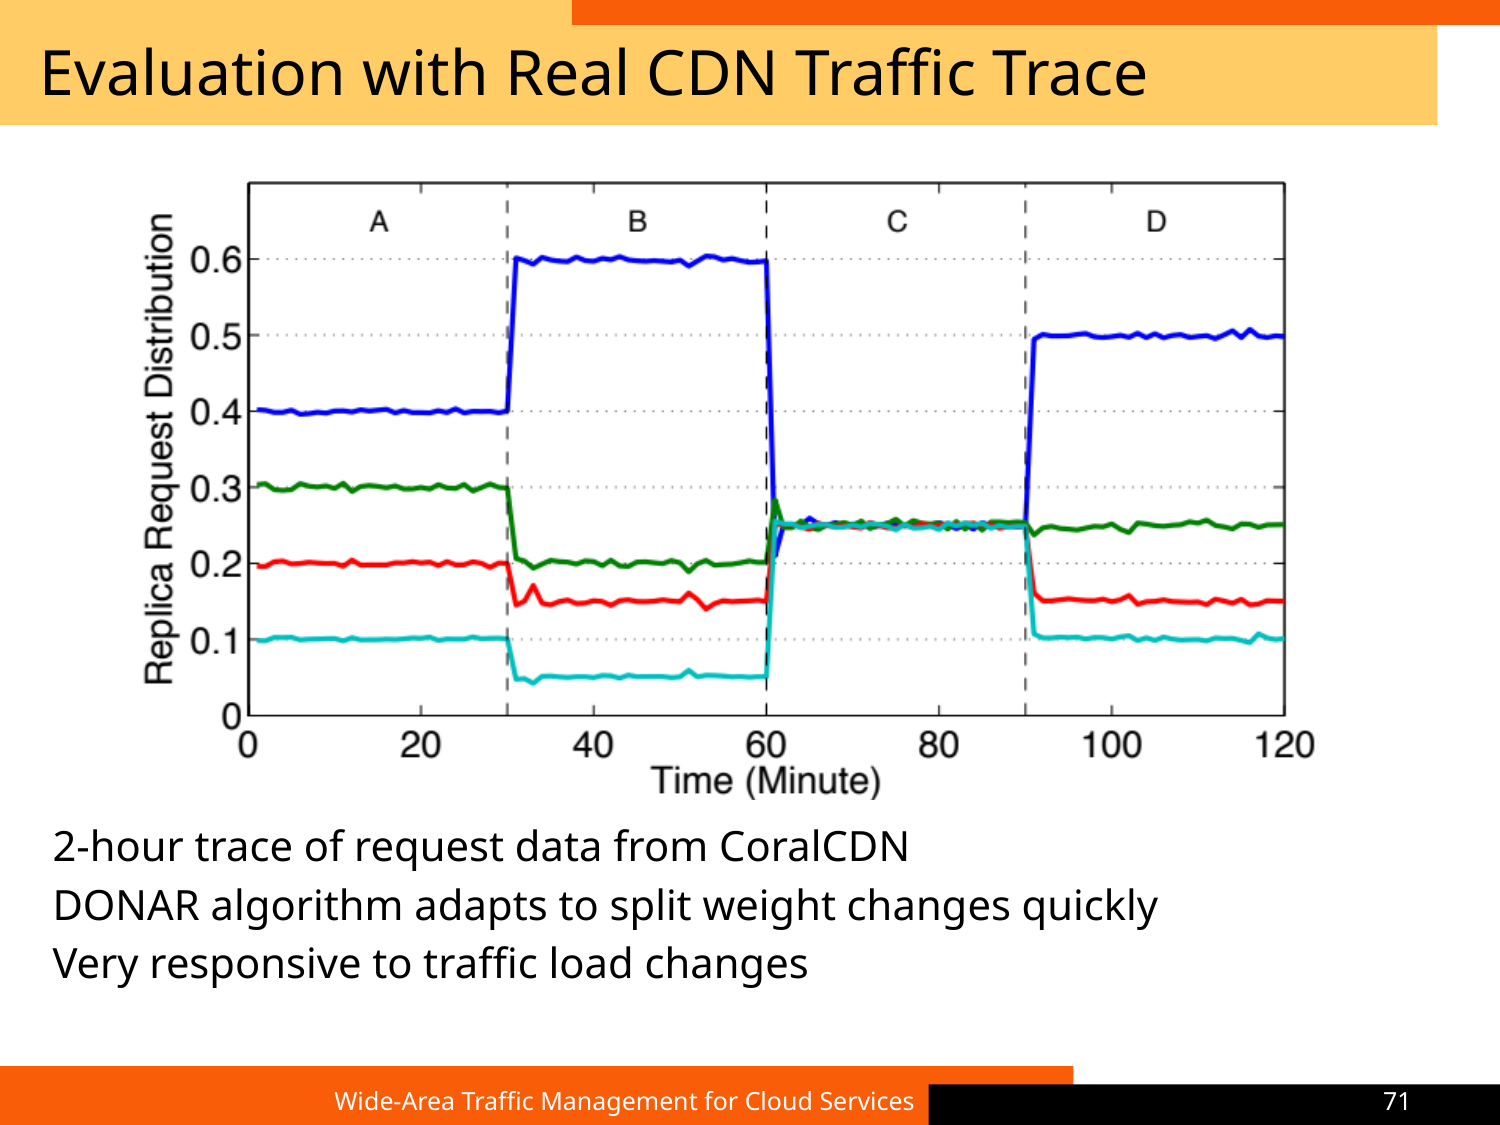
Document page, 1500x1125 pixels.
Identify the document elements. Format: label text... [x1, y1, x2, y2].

list 2-hour trace of request data from CoralCDN DONAR algorithm adapts to split weight changes quickly Very responsive to traffic load changes [37, 812, 1463, 1063]
slide_number 71 [1076, 1077, 1427, 1125]
footer Wide-Area Traffic Management for Cloud Services [312, 1077, 938, 1125]
picture [74, 133, 1407, 801]
title Evaluation with Real CDN Traffic Trace [24, 7, 1438, 134]
